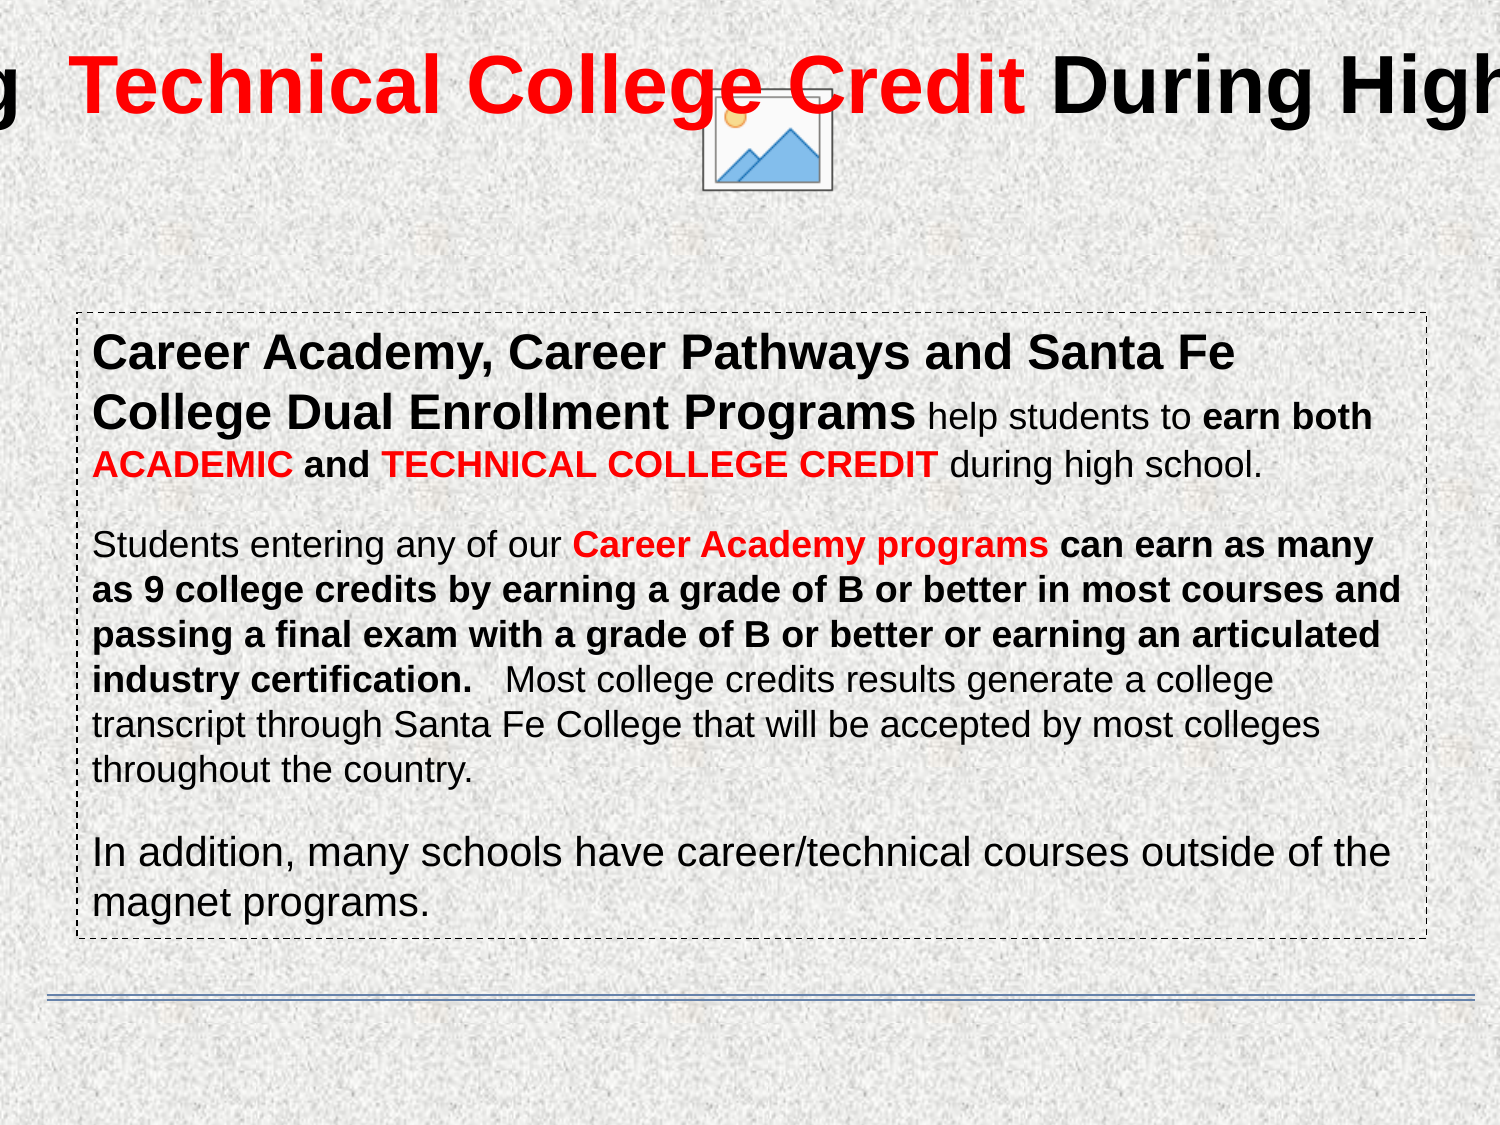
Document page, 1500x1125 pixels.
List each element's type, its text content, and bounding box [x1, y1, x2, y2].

picture [0, 107, 4, 122]
picture [0, 0, 1500, 1125]
picture [0, 78, 4, 103]
text_box Career Academy, Career Pathways and Santa Fe College Dual Enrollment Programs help students to earn both ACADEMIC and TECHNICAL COLLEGE CREDIT during high school. Students entering any of our Career Academy programs can earn as many as 9 college credits by earning a grade of B or better in most courses and passing a final exam with a grade of B or better or earning an articulated industry certification. Most college credits results generate a college transcript through Santa Fe College that will be accepted by most colleges throughout the country. In addition, many schools have career/technical courses outside of the magnet programs. [76, 312, 1427, 939]
